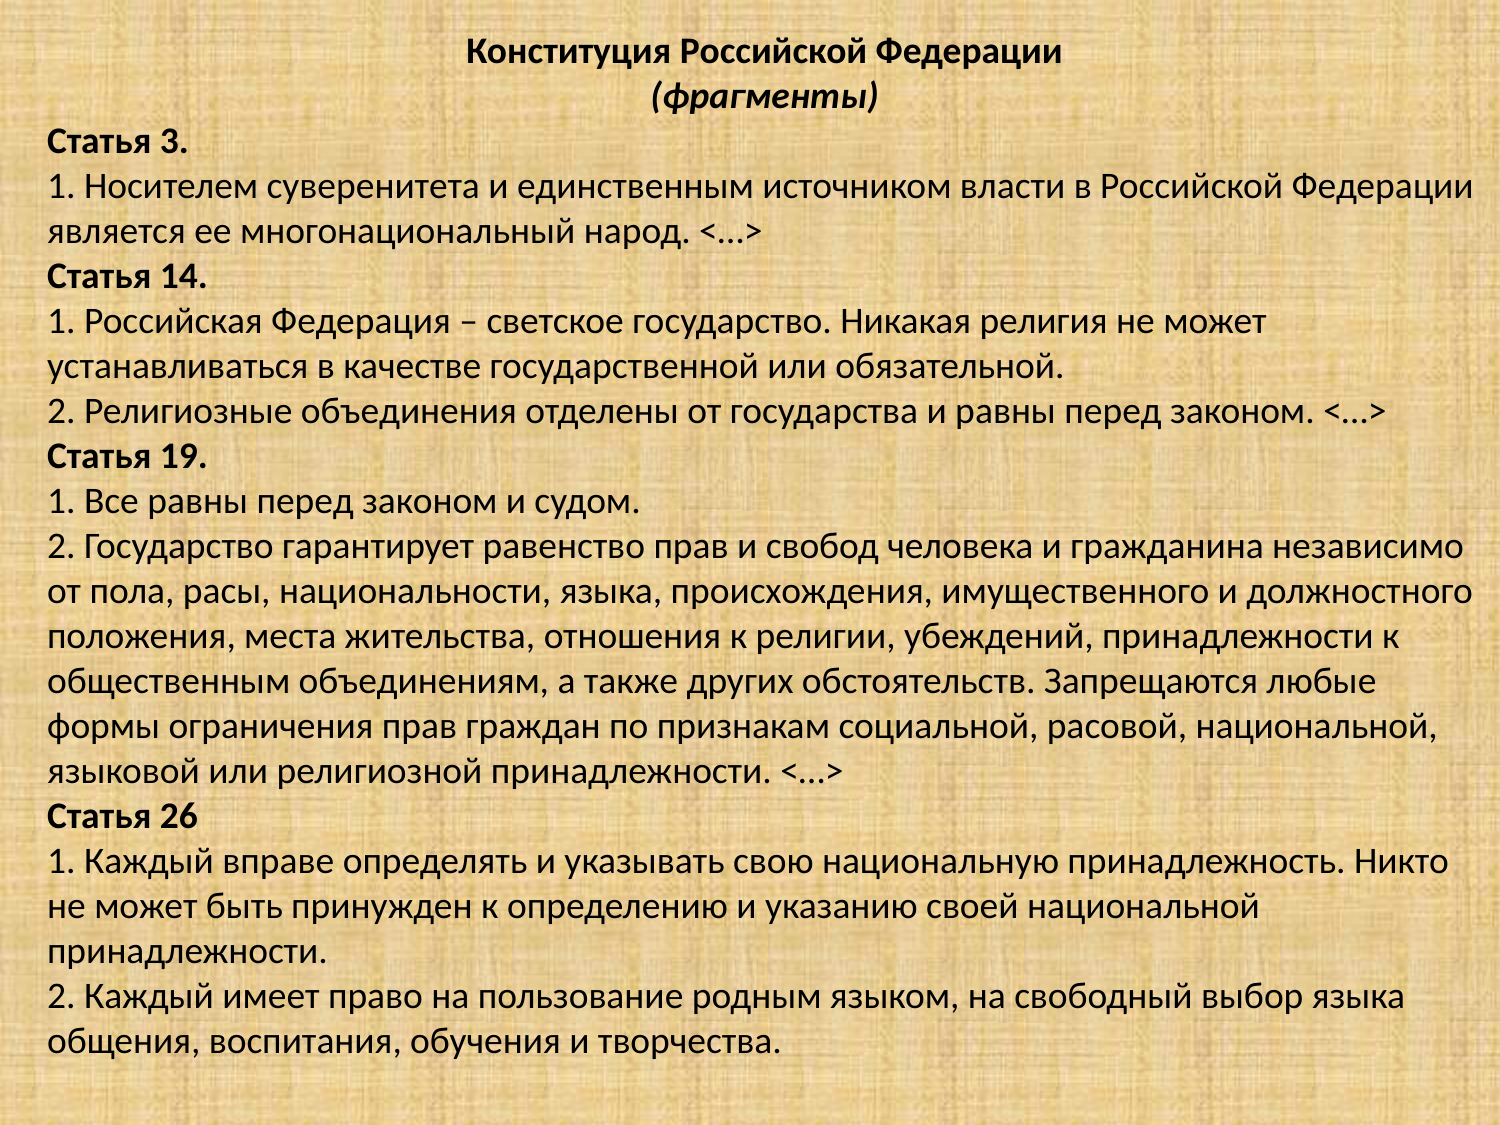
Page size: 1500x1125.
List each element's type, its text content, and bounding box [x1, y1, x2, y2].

picture [0, 0, 1500, 1125]
text_box Конституция Российской Федерации (фрагменты) Статья 3. 1. Носителем суверенитета и единственным источником власти в Российской Федерации является ее многонациональный народ. <…> Статья 14. 1. Российская Федерация – светское государство. Никакая религия не может устанавливаться в качестве государственной или обязательной. 2. Религиозные объединения отделены от государства и равны перед законом. <…> Статья 19. 1. Все равны перед законом и судом. 2. Государство гарантирует равенство прав и свобод человека и гражданина независимо от пола, расы, национальности, языка, происхождения, имущественного и должностного положения, места жительства, отношения к религии, убеждений, принадлежности к общественным объединениям, а также других обстоятельств. Запрещаются любые формы ограничения прав граждан по признакам социальной, расовой, национальной, языковой или религиозной принадлежности. <…> Статья 26 1. Каждый вправе определять и указывать свою национальную принадлежность. Никто не может быть принужден к определению и указанию своей национальной принадлежности. 2. Каждый имеет право на пользование родным языком, на свободный выбор языка общения, воспитания, обучения и творчества. [32, 19, 1498, 1069]
